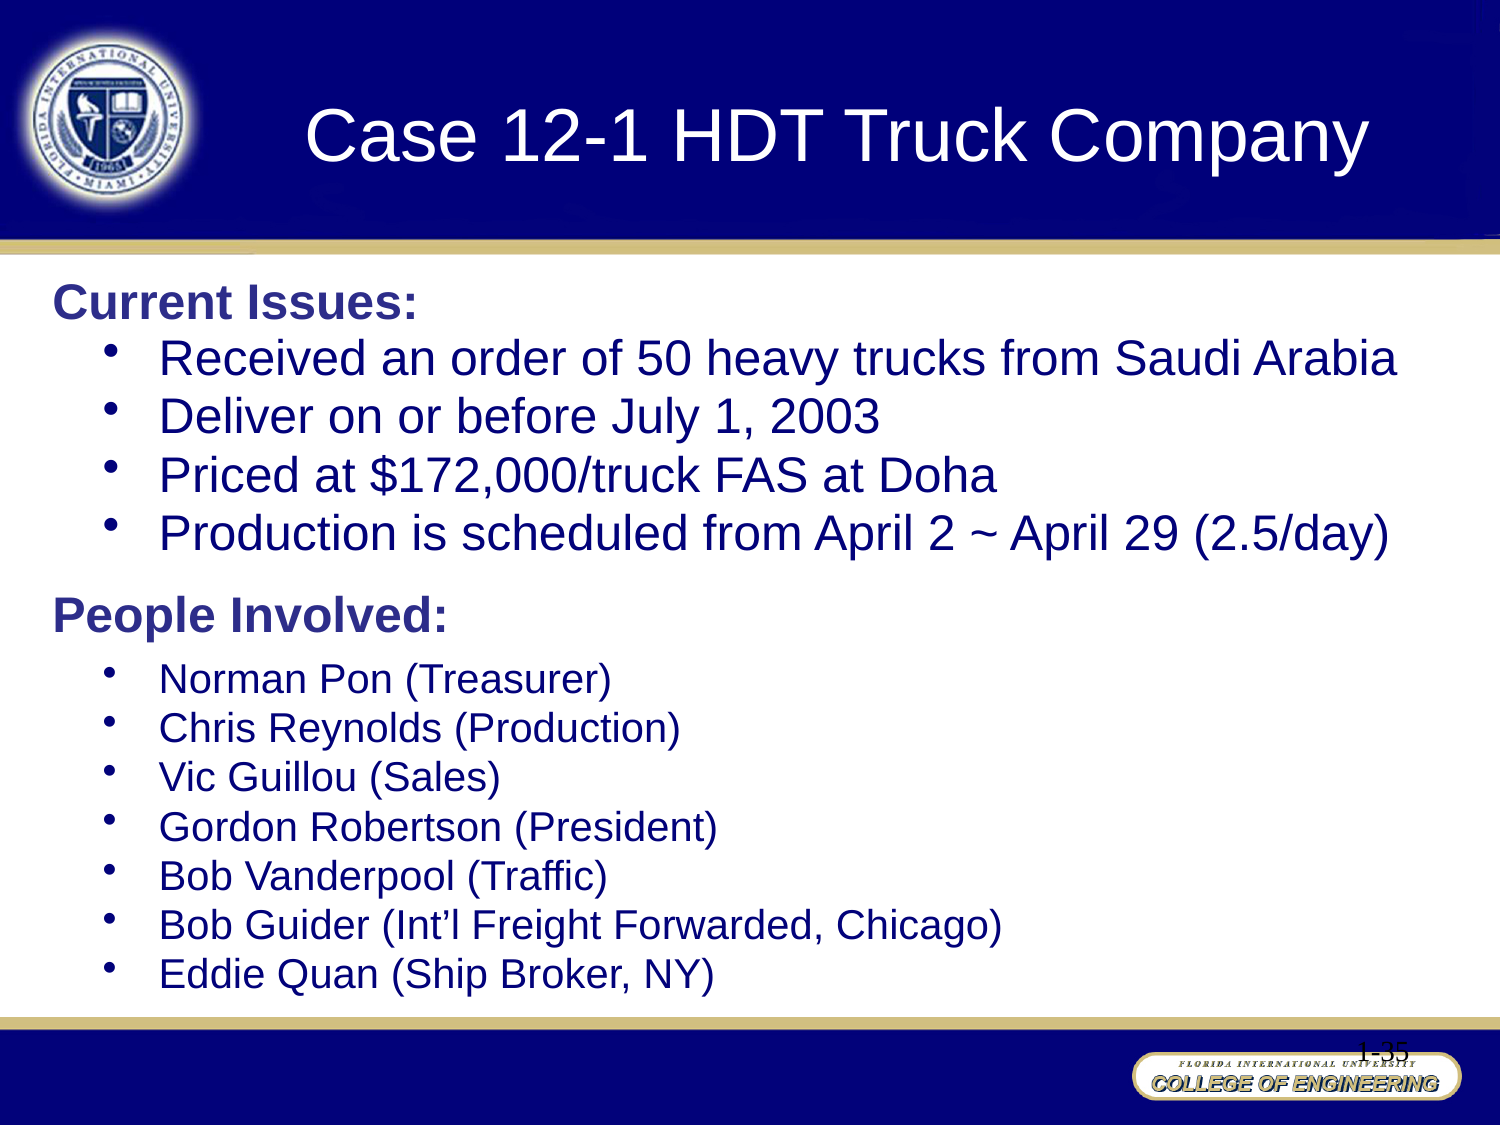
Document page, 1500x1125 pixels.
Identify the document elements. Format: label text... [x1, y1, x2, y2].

text_box People Involved: [37, 574, 1450, 650]
text_box Case 12-1 HDT Truck Company [225, 37, 1450, 225]
picture [0, 0, 1500, 1125]
slide_number 1-35 [1074, 1024, 1426, 1103]
text_box Current Issues: [37, 262, 1450, 338]
list Norman Pon (Treasurer) Chris Reynolds (Production) Vic Guillou (Sales) Gordon Robertson (President) Bob Vanderpool (Traffic) Bob Guider (Int’l Freight Forwarded, Chicago) Eddie Quan (Ship Broker, NY) [87, 649, 1063, 1001]
list Received an order of 50 heavy trucks from Saudi Arabia Deliver on or before July 1, 2003 Priced at $172,000/truck FAS at Doha Production is scheduled from April 2 ~ April 29 (2.5/day) [87, 324, 1463, 588]
